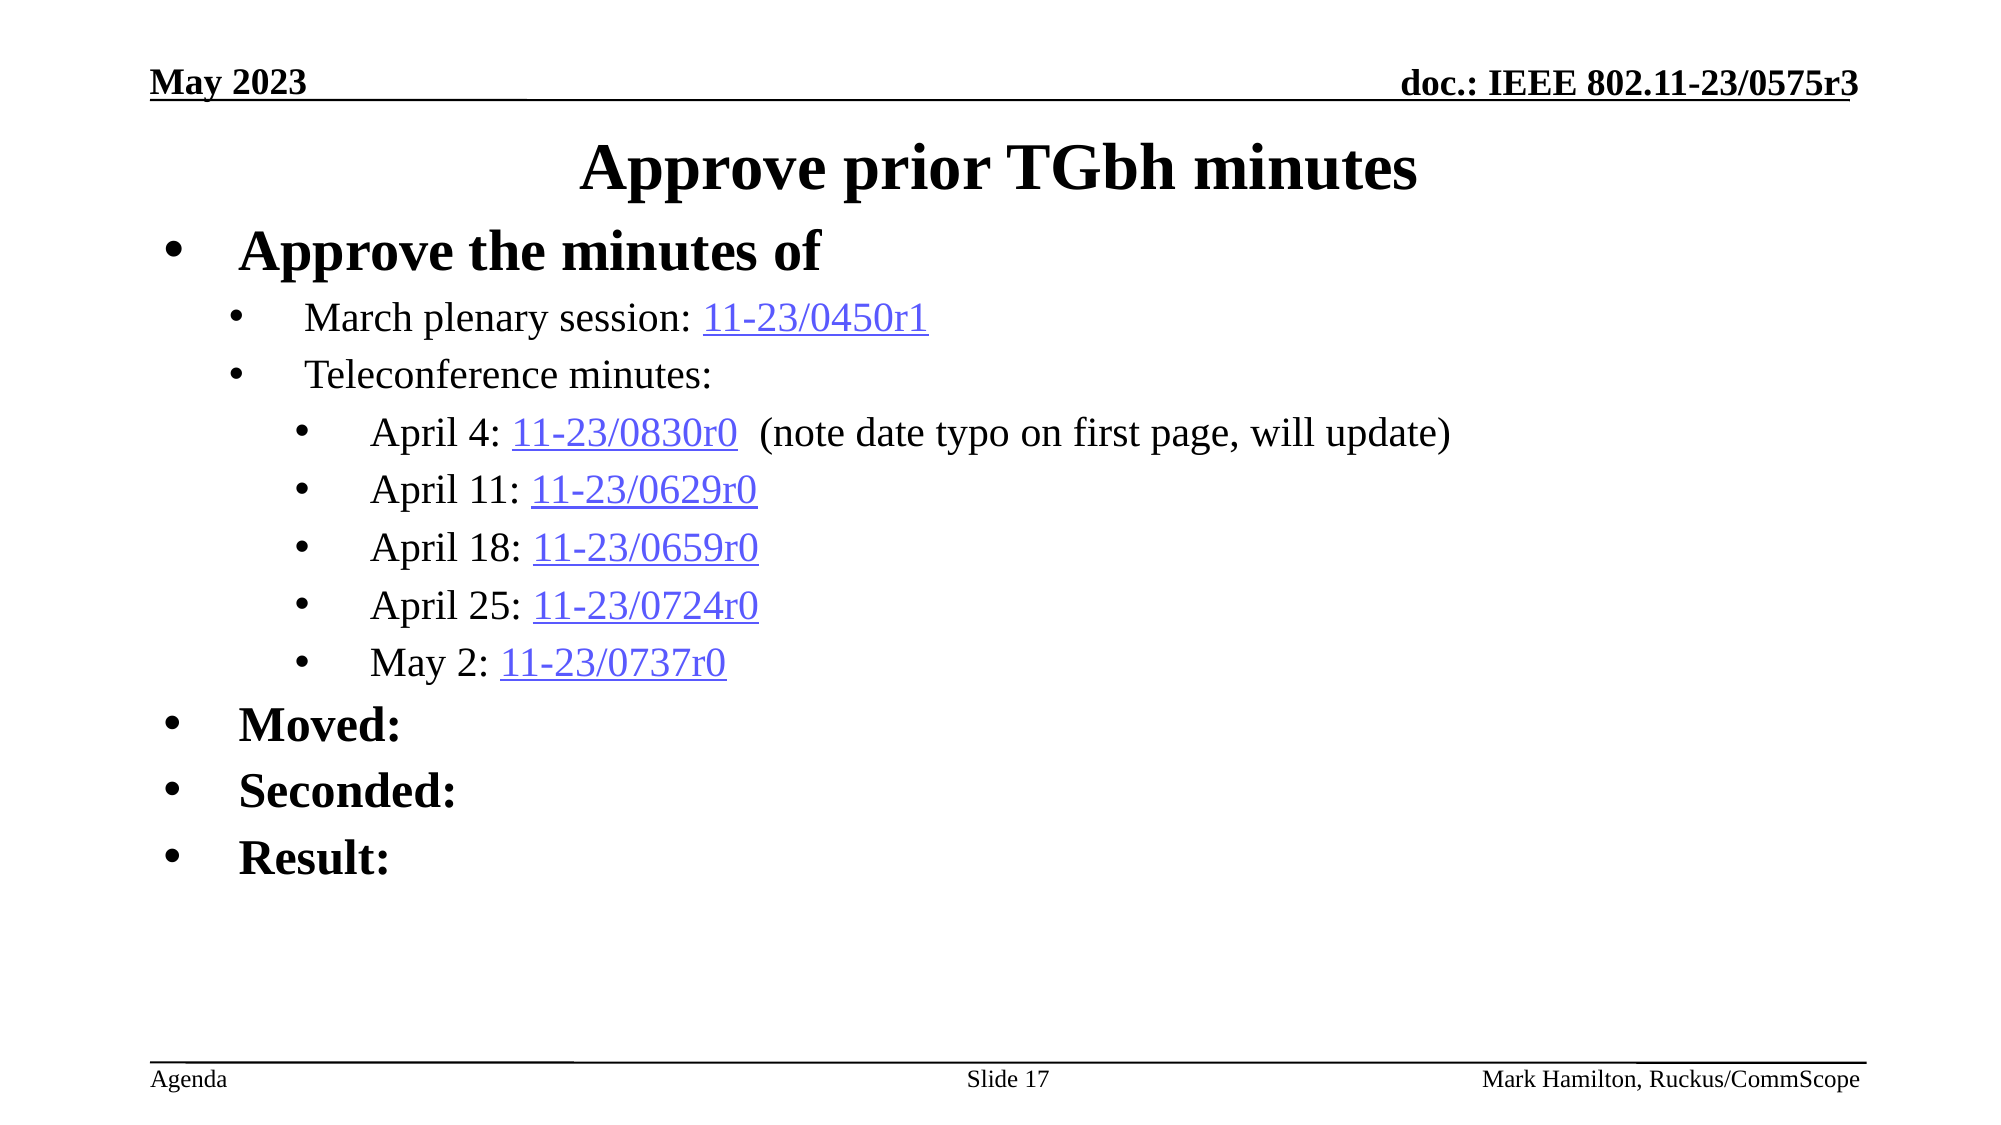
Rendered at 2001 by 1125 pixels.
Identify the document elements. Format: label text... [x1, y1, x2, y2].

slide_number Slide 17 [950, 1061, 1067, 1123]
title Approve prior TGbh minutes [149, 112, 1850, 213]
list Approve the minutes of March plenary session: 11-23/0450r1 Teleconference minutes: April 4: 11-23/0830r0 (note date typo on first page, will update) April 11: 11-23/0629r0 April 18: 11-23/0659r0 April 25: 11-23/0724r0 May 2: 11-23/0737r0 Moved: Seconded: Result: [148, 212, 1849, 1063]
